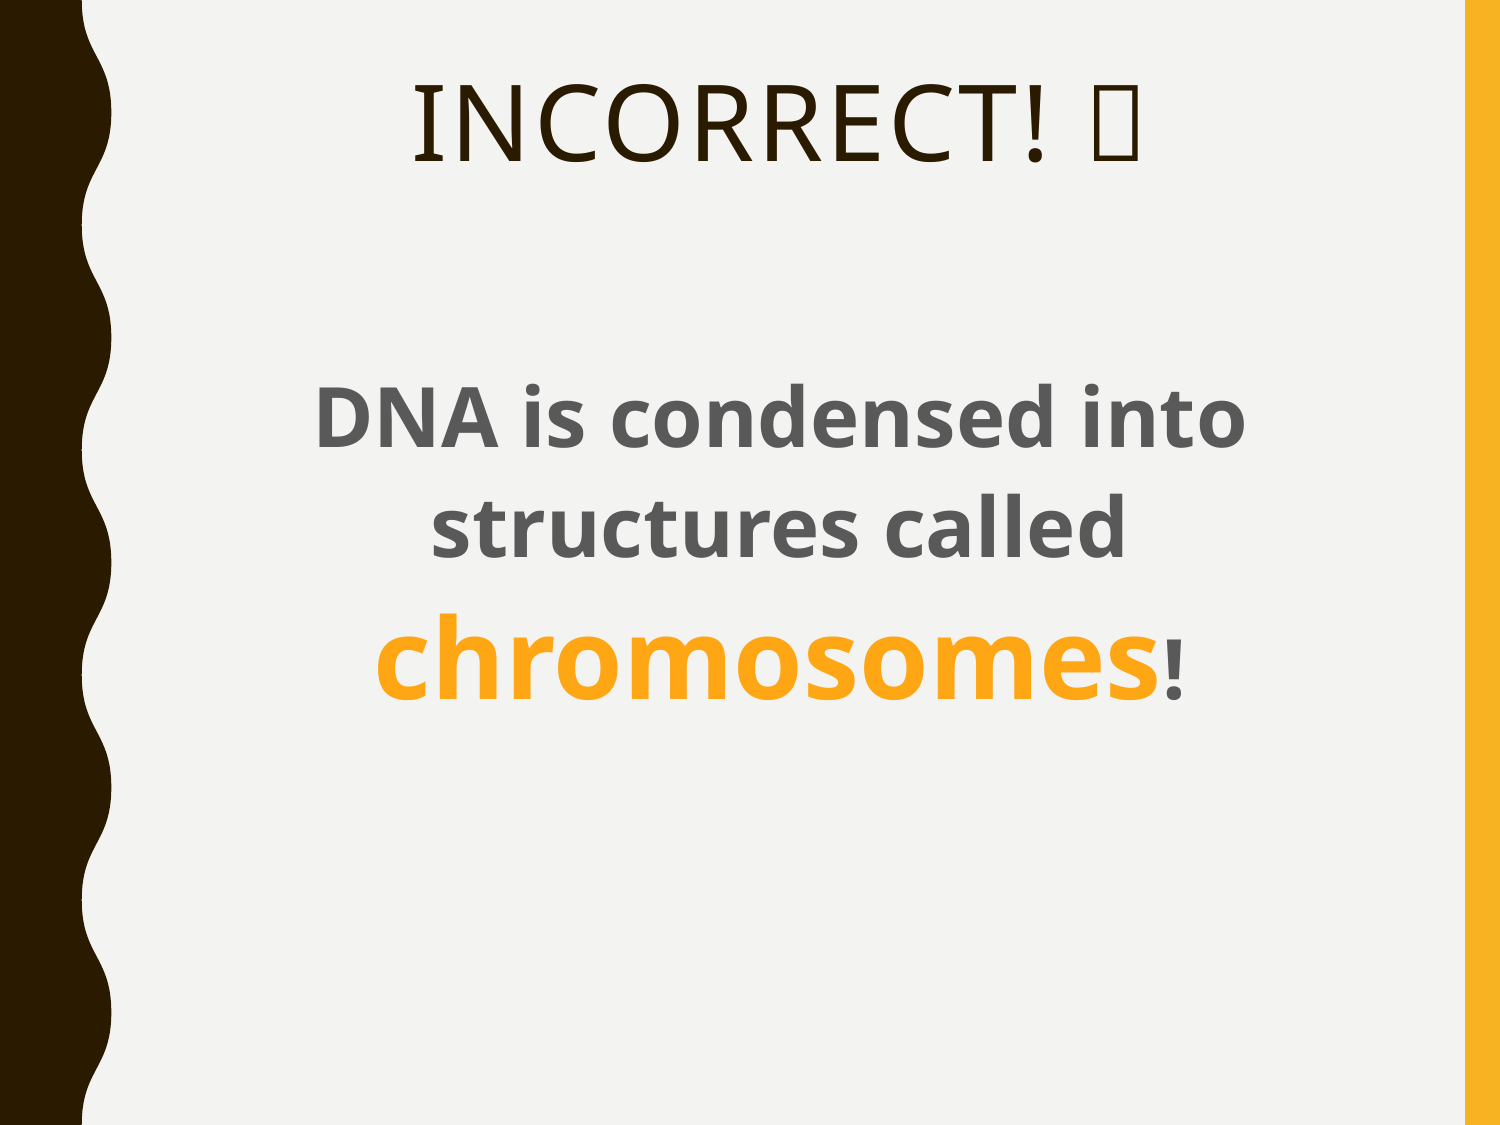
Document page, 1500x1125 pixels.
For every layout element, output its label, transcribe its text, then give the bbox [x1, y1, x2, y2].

list DNA is condensed into structures called chromosomes! [154, 346, 1407, 937]
title Incorrect!  [154, 62, 1407, 308]
